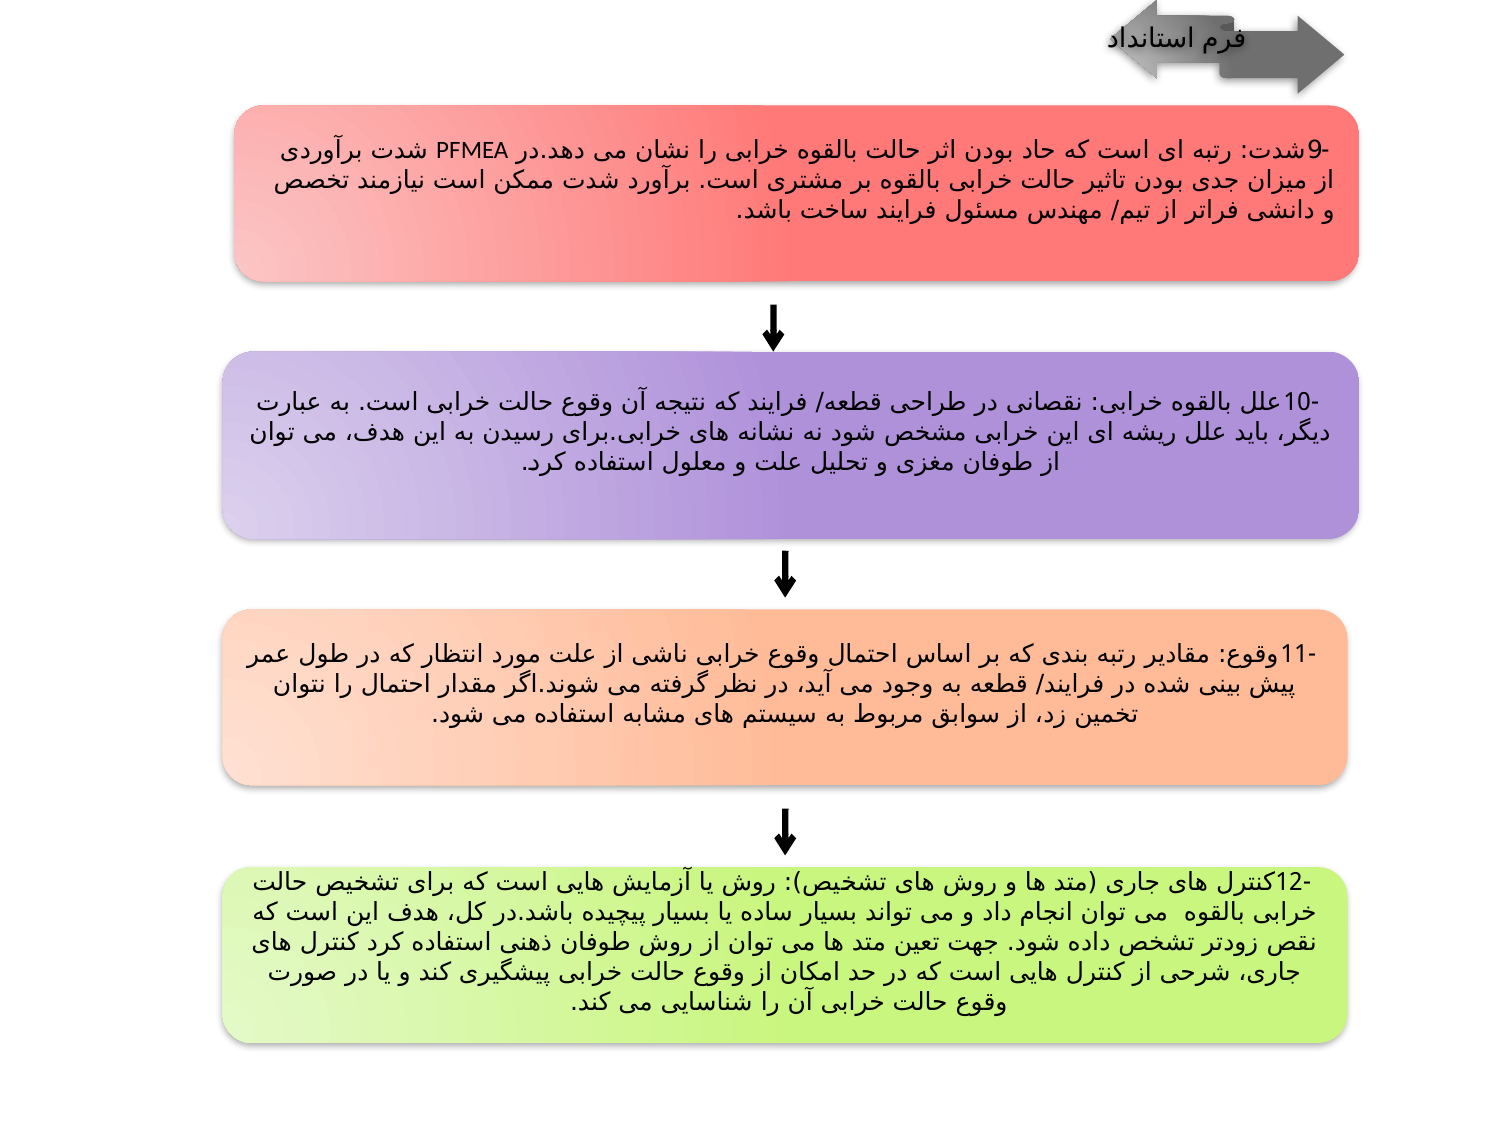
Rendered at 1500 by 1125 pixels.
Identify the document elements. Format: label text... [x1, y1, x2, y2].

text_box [913, 0, 1466, 95]
text_box -10علل بالقوه خرابی: نقصانی در طراحی قطعه/ فرایند که نتیجه آن وقوع حالت خرابی است. به عبارت دیگر، باید علل ریشه ای این خرابی مشخص شود نه نشانه های خرابی.برای رسیدن به این هدف، می توان از طوفان مغزی و تحلیل علت و معلول استفاده کرد. [221, 350, 1361, 541]
text_box -11وقوع: مقادیر رتبه بندی که بر اساس احتمال وقوع خرابی ناشی از علت مورد انتظار که در طول عمر پیش بینی شده در فرایند/ قطعه به وجود می آید، در نظر گرفته می شوند.اگر مقدار احتمال را نتوان تخمین زد، از سوابق مربوط به سیستم های مشابه استفاده می شود. [221, 608, 1349, 787]
text_box -9شدت: رتبه ای است که حاد بودن اثر حالت بالقوه خرابی را نشان می دهد.در PFMEA شدت برآوردی از میزان جدی بودن تاثیر حالت خرابی بالقوه بر مشتری است. برآورد شدت ممکن است نیازمند تخصص و دانشی فراتر از تیم/ مهندس مسئول فرایند ساخت باشد. [233, 104, 1361, 283]
text_box -12کنترل های جاری (متد ها و روش های تشخیص): روش یا آزمایش هایی است که برای تشخیص حالت خرابی بالقوه می توان انجام داد و می تواند بسیار ساده یا بسیار پیچیده باشد.در کل، هدف این است که نقص زودتر تشخص داده شود. جهت تعین متد ها می توان از روش طوفان ذهنی استفاده کرد کنترل های جاری، شرحی از کنترل هایی است که در حد امکان از وقوع حالت خرابی پیشگیری کند و یا در صورت وقوع حالت خرابی آن را شناسایی می کند. [221, 866, 1349, 1045]
